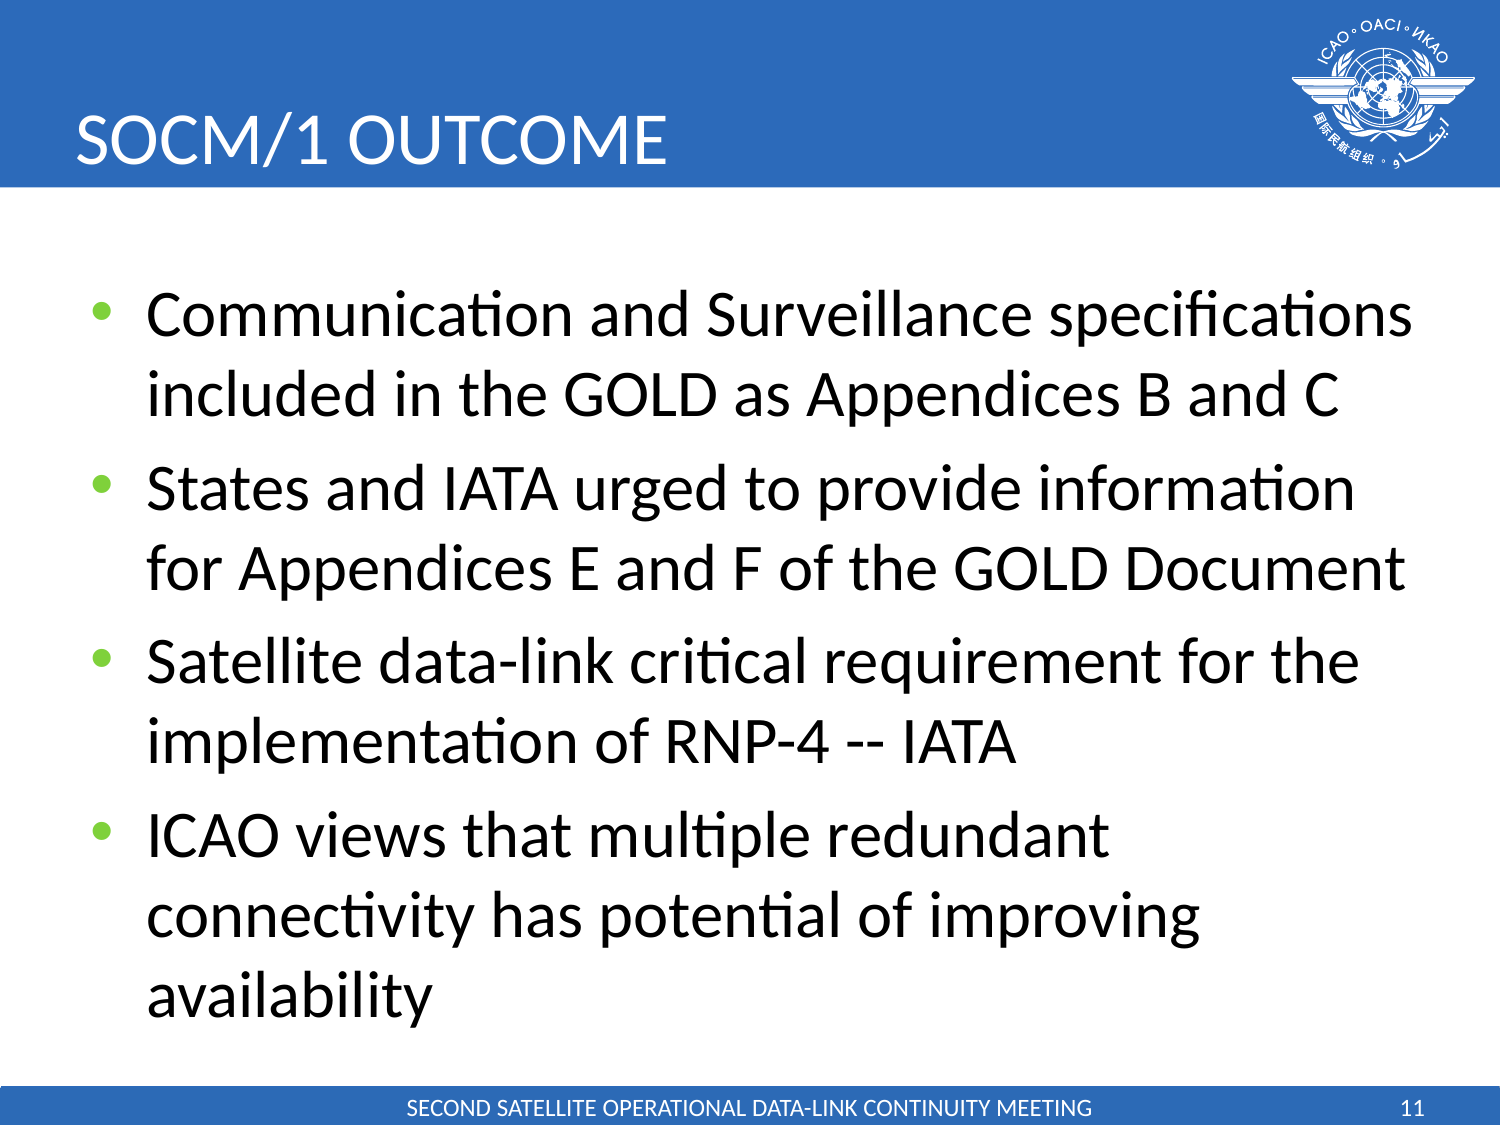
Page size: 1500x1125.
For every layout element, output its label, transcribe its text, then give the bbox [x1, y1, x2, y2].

footer SECOND SATELLITE OPERATIONAL DATA-LINK CONTINUITY MEETING [212, 1087, 1288, 1125]
list Communication and Surveillance specifications included in the GOLD as Appendices B and C States and IATA urged to provide information for Appendices E and F of the GOLD Document Satellite data-link critical requirement for the implementation of RNP-4 -- IATA ICAO views that multiple redundant connectivity has potential of improving availability [75, 262, 1450, 1075]
slide_number 11 [1288, 1087, 1500, 1125]
title SOCM/1 OUTCOME [0, 0, 1500, 188]
